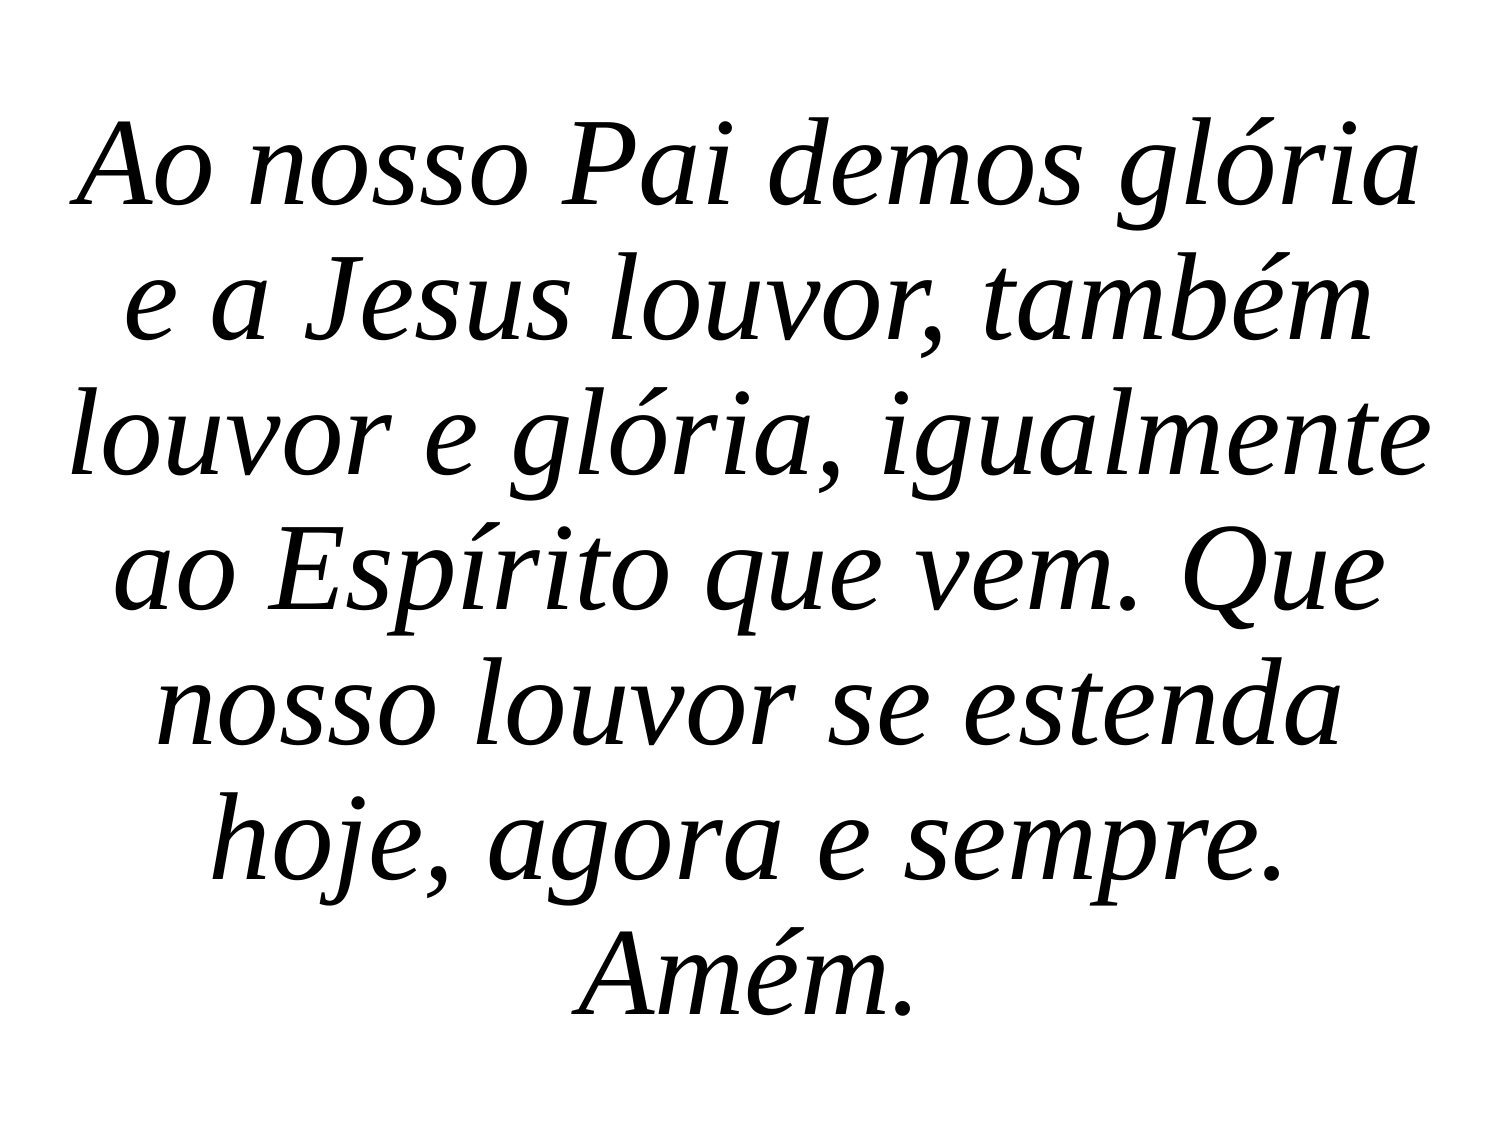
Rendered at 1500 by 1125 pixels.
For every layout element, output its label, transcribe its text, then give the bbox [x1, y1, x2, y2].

list Ao nosso Pai demos glória e a Jesus louvor, também louvor e glória, igualmente ao Espírito que vem. Que nosso louvor se estenda hoje, agora e sempre. Amém. [42, 53, 1458, 1085]
